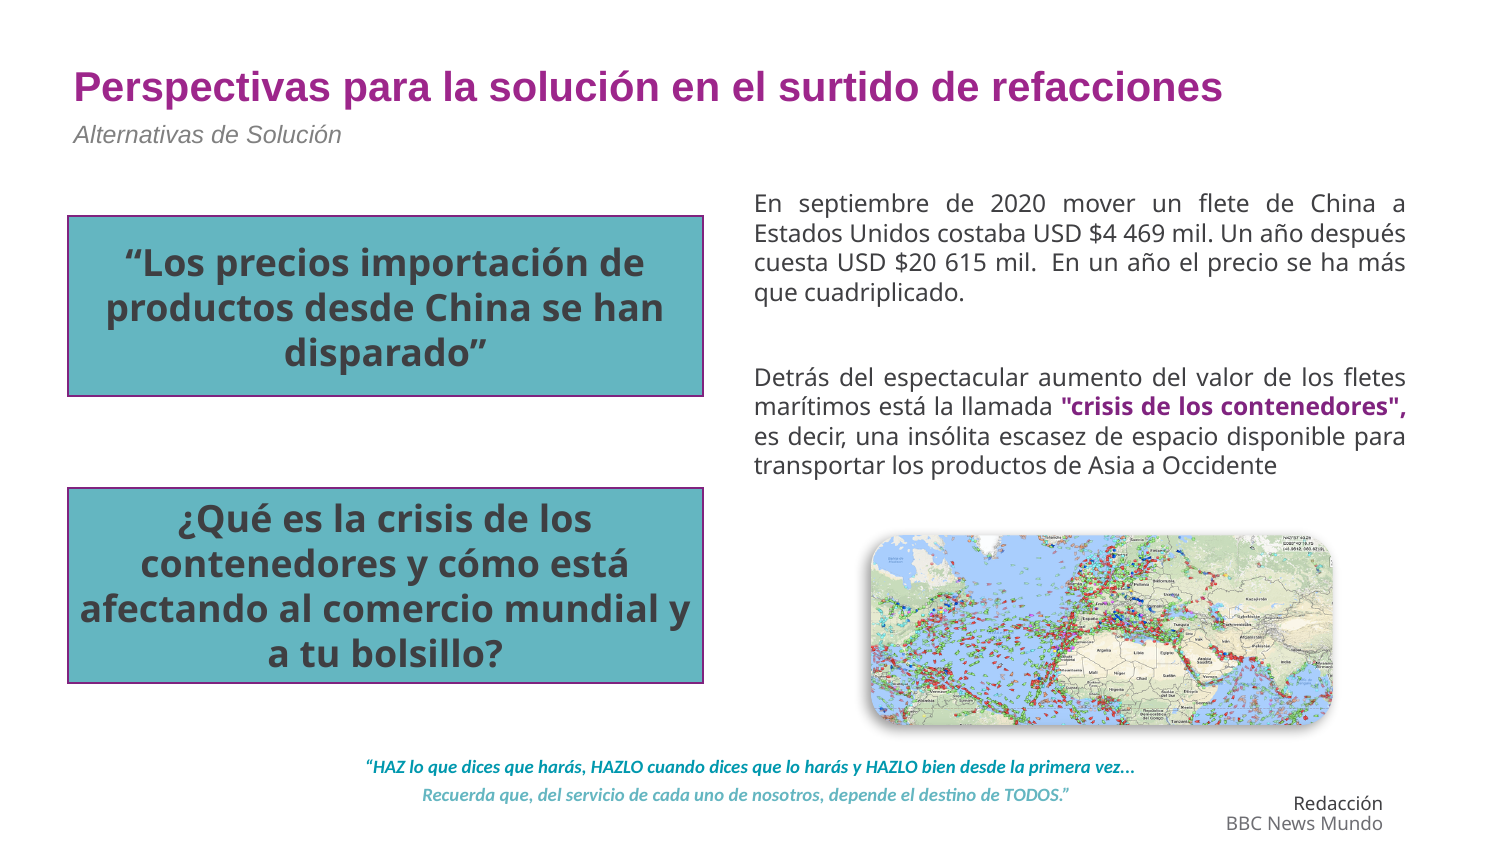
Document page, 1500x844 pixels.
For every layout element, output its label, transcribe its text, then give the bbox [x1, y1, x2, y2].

title “Los precios importación de productos desde China se han disparado” [67, 215, 704, 397]
text_box Perspectivas para la solución en el surtido de refacciones [67, 56, 1305, 113]
picture [870, 535, 1333, 726]
text_box Redacción BBC News Mundo [1188, 786, 1399, 843]
text_box Recuerda que, del servicio de cada uno de nosotros, depende el destino de TODOS.” [346, 774, 1147, 825]
text_box Alternativas de Solución [67, 112, 513, 154]
text_box “HAZ lo que dices que harás, HAZLO cuando dices que lo harás y HAZLO bien desde la primera vez... [349, 747, 1151, 781]
text_box ¿Qué es la crisis de los contenedores y cómo está afectando al comercio mundial y a tu bolsillo? [67, 487, 703, 683]
text_box En septiembre de 2020 mover un flete de China a Estados Unidos costaba USD $4 469 mil. Un año después cuesta USD $20 615 mil. En un año el precio se ha más que cuadriplicado. Detrás del espectacular aumento del valor de los fletes marítimos está la llamada "crisis de los contenedores", es decir, una insólita escasez de espacio disponible para transportar los productos de Asia a Occidente [746, 181, 1415, 518]
